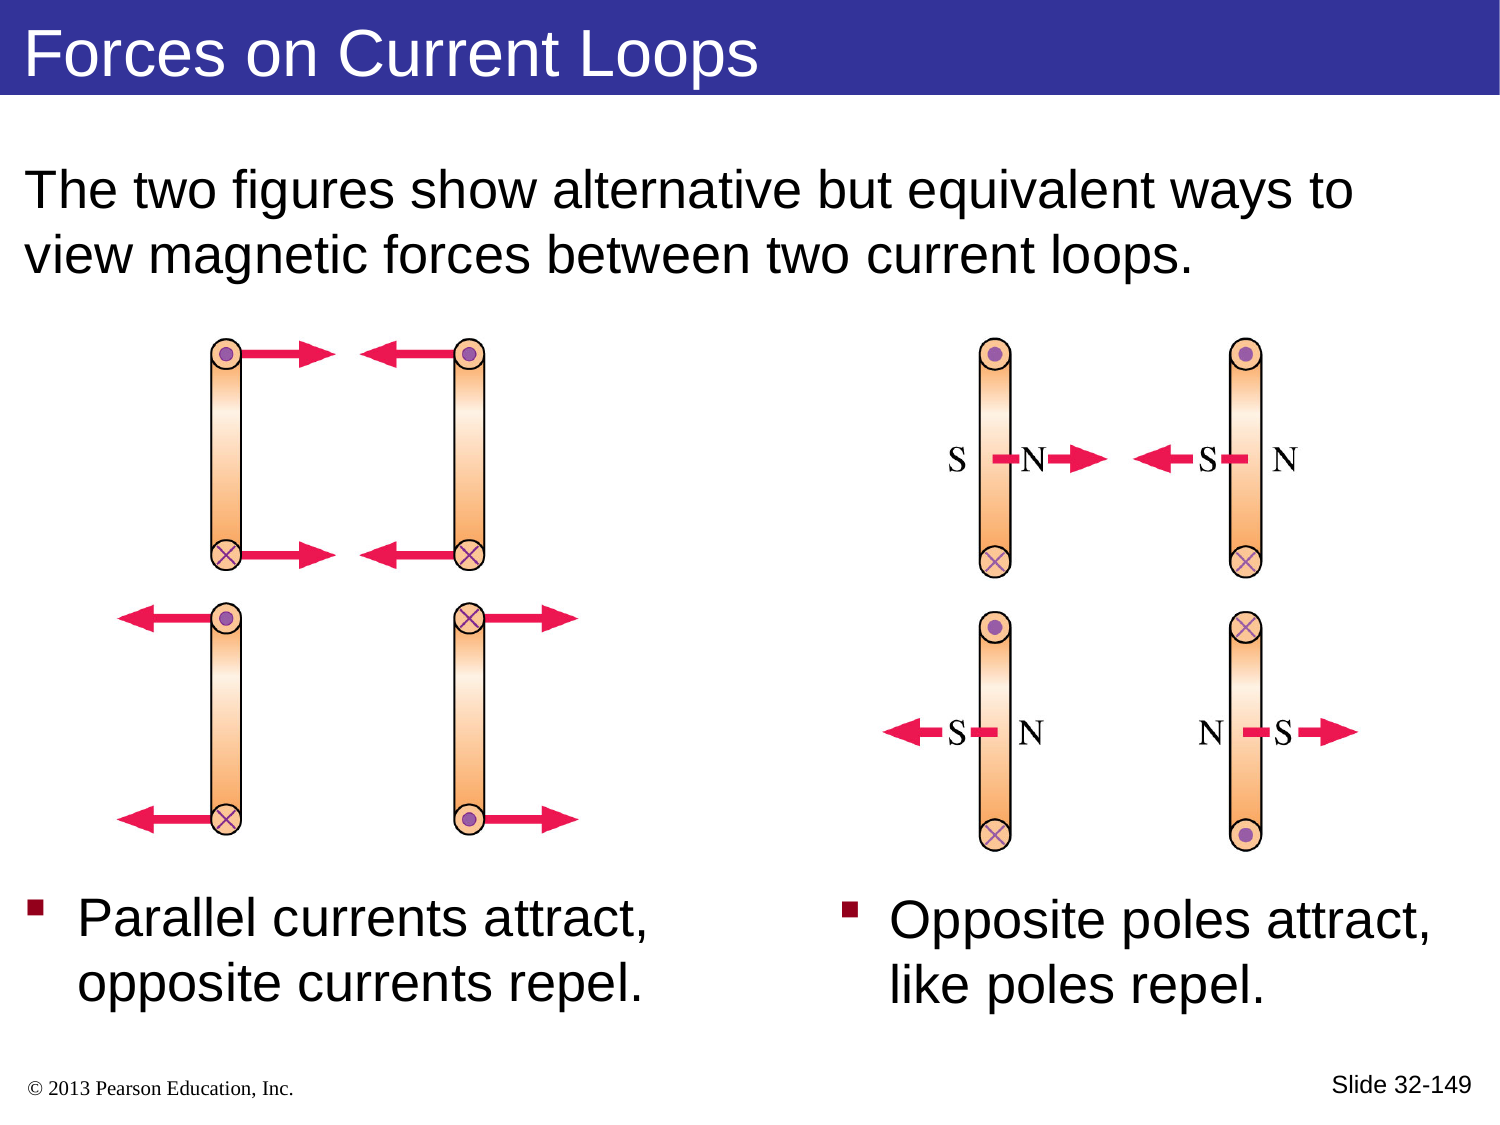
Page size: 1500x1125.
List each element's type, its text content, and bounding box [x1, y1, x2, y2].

text_box Forces on Current Loops [8, 18, 1475, 82]
text_box The two figures show alternative but equivalent ways to view magnetic forces between two current loops. [10, 146, 1383, 292]
text_box Slide 32-149 [1287, 1064, 1488, 1103]
picture [112, 331, 583, 838]
picture [877, 333, 1363, 854]
text_box Parallel currents attract, opposite currents repel. [8, 874, 715, 1020]
text_box Opposite poles attract, like poles repel. [822, 877, 1484, 1022]
